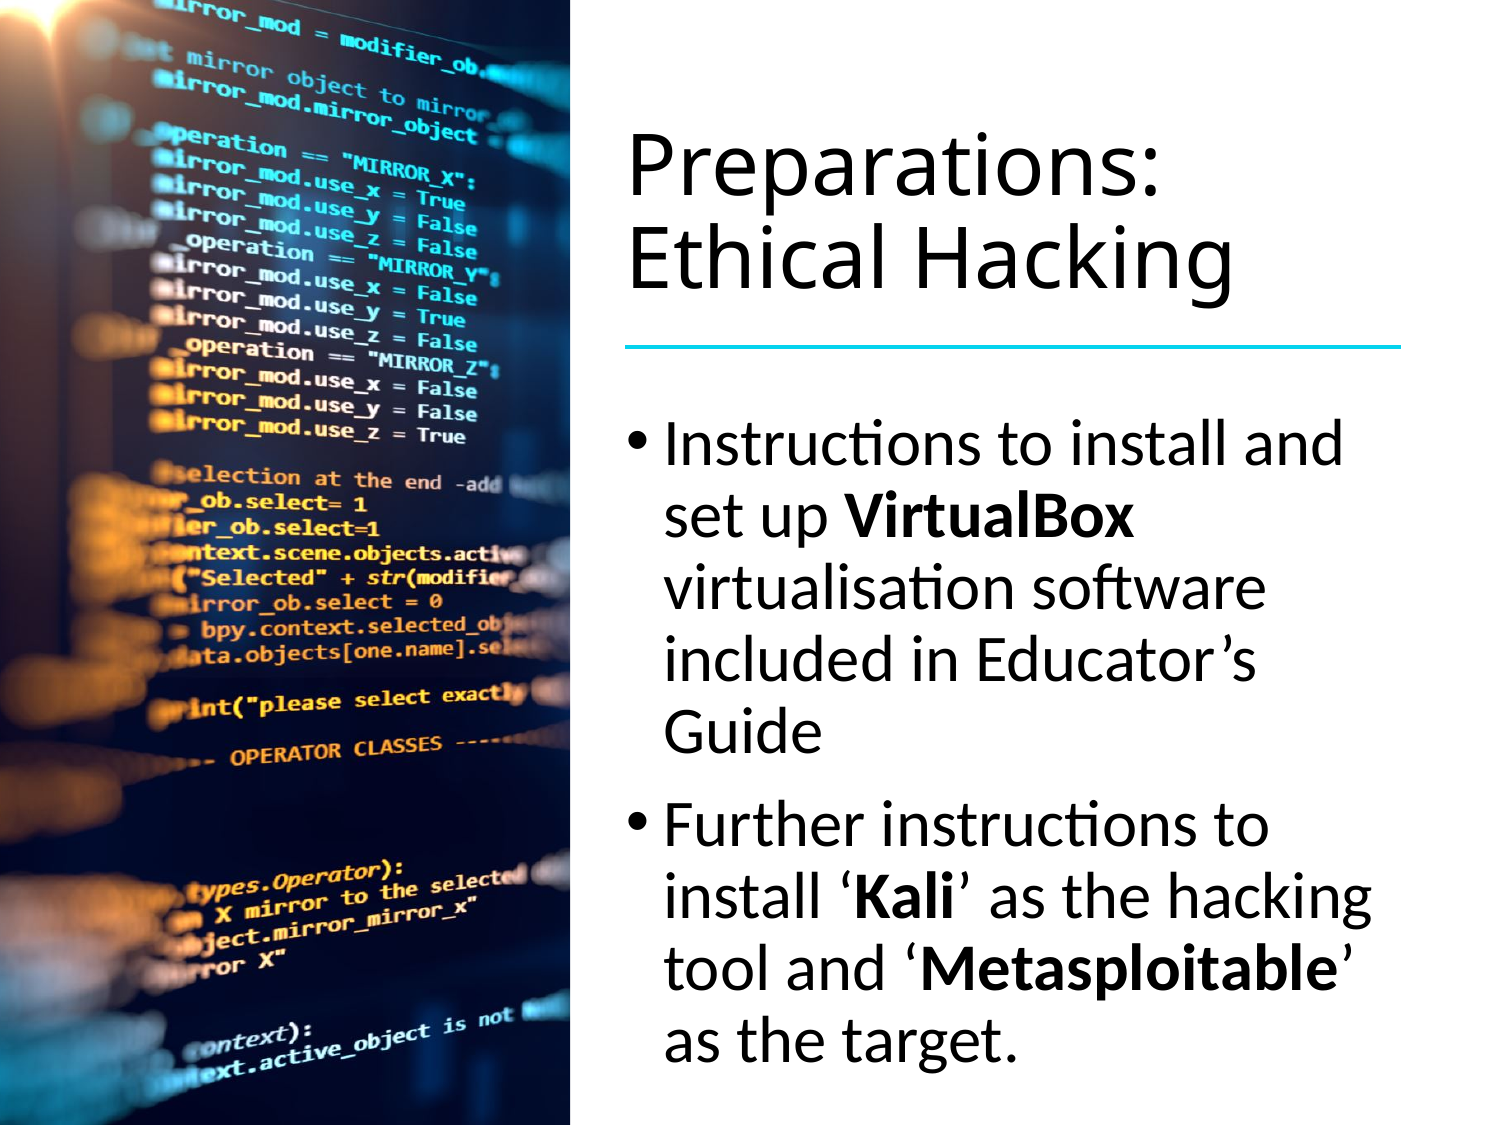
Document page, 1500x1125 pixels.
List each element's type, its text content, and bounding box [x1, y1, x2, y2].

picture [490, 69, 506, 78]
list Instructions to install and set up VirtualBox virtualisation software included in Educator’s Guide Further instructions to install ‘Kali’ as the hacking tool and ‘Metasploitable’ as the target. [610, 399, 1422, 1106]
picture [0, 0, 571, 1125]
title Preparations: Ethical Hacking [610, 103, 1422, 315]
